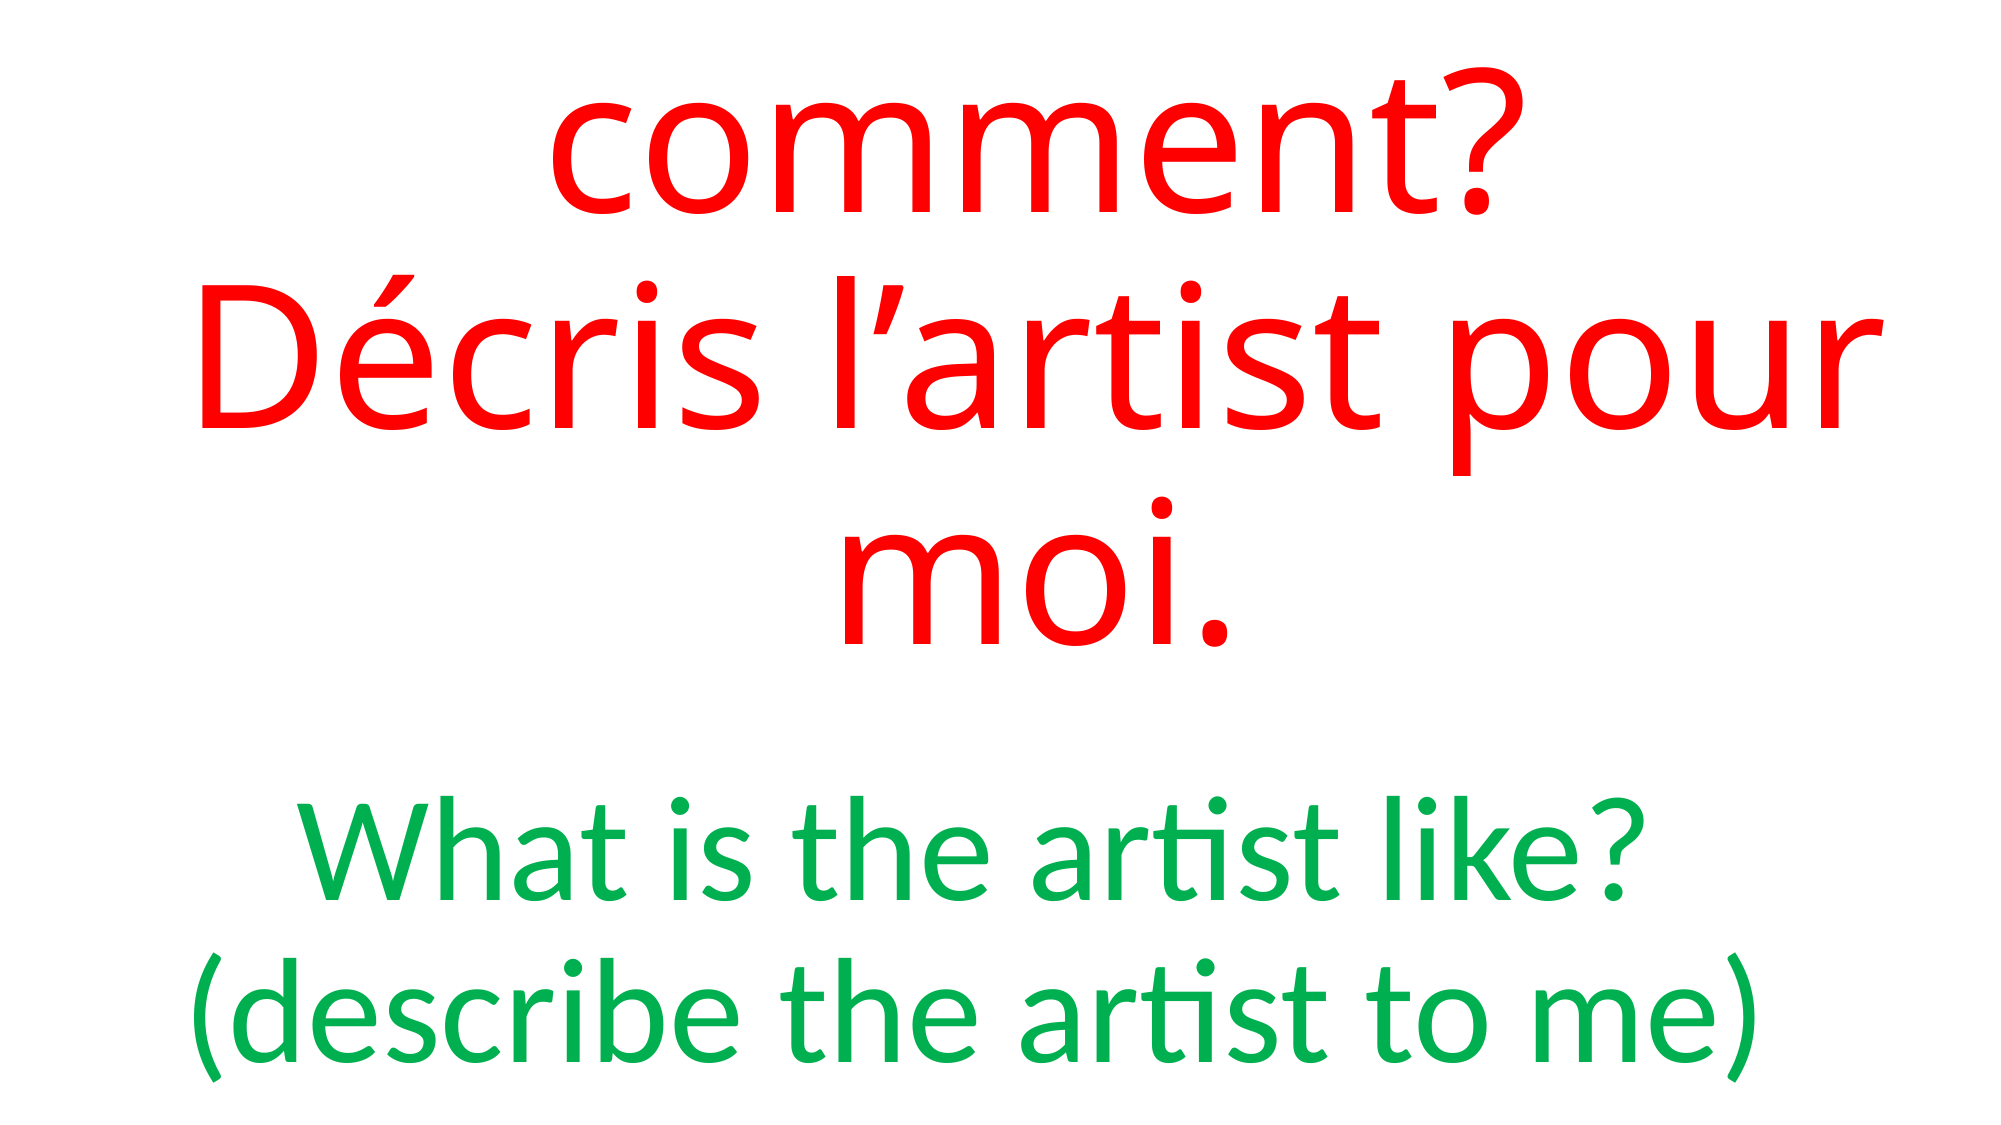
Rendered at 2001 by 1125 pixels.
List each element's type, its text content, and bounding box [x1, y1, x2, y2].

title Comment est l’artiste? L’artiste est comment? Décris l’artist pour moi. [89, 485, 1981, 696]
subtitle What is the artist like? (describe the artist to me) [47, 763, 1904, 1035]
